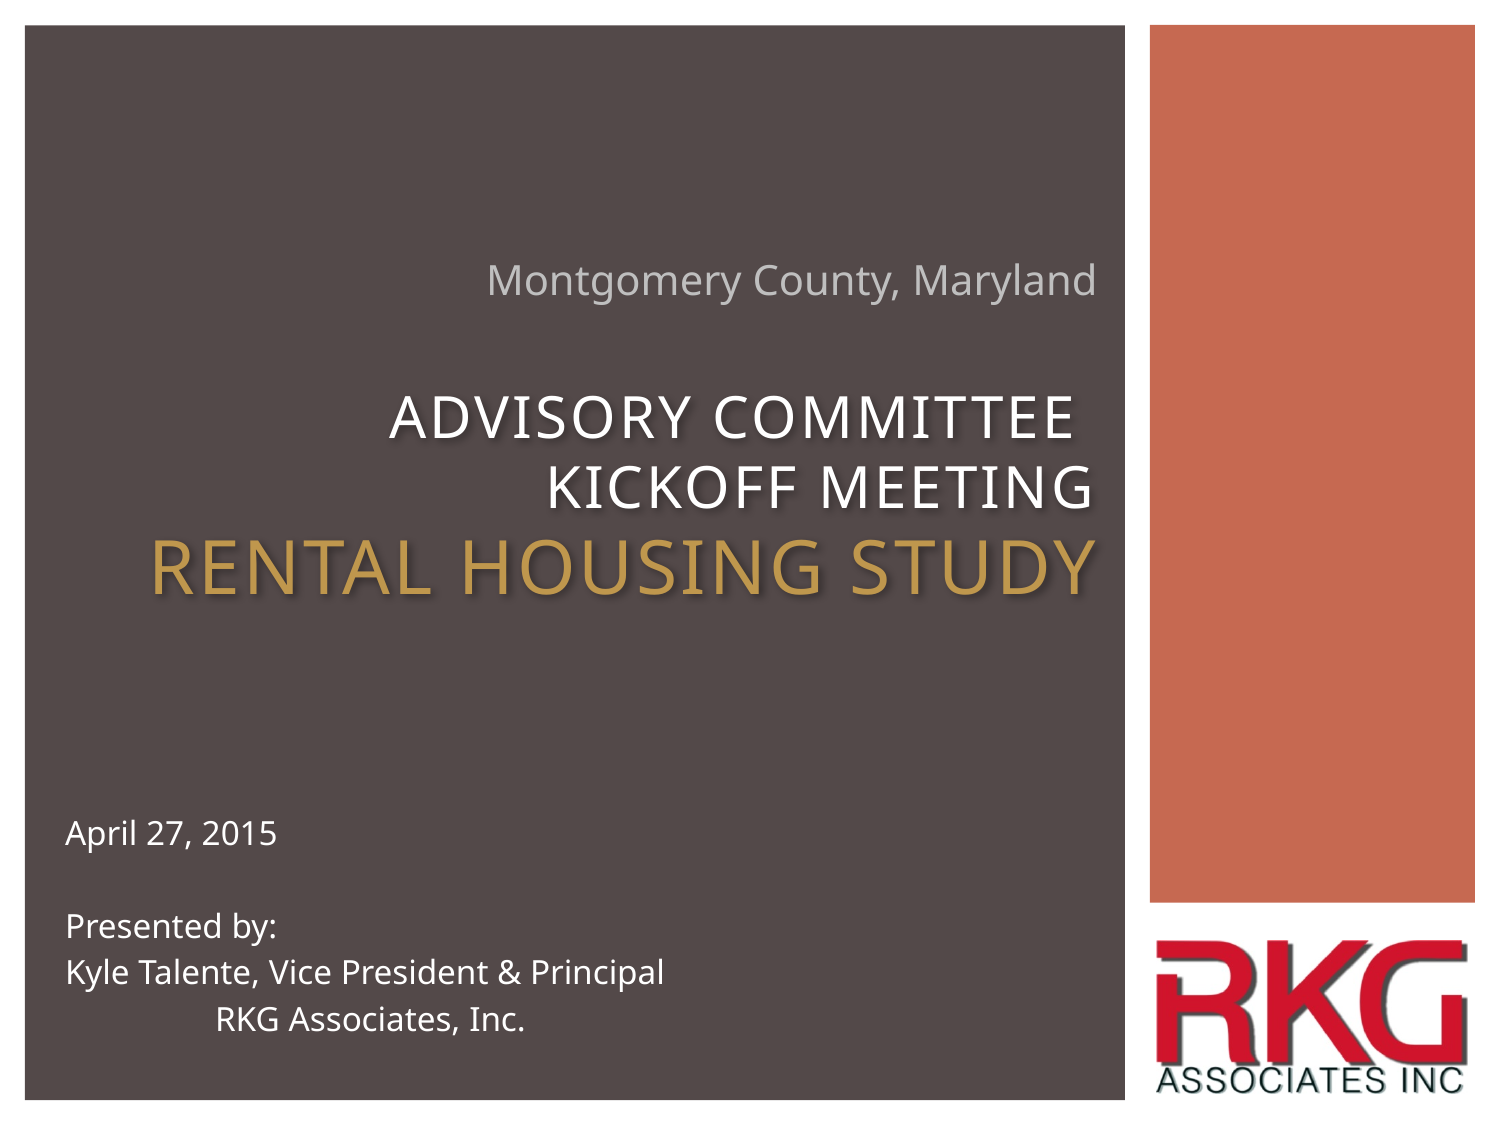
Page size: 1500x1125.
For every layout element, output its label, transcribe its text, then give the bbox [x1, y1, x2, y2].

text_box Montgomery County, Maryland [49, 246, 1113, 312]
subtitle April 27, 2015 Presented by: Kyle Talente, Vice President & Principal RKG Associates, Inc. [50, 762, 1113, 1088]
text_box [1133, 901, 1500, 1125]
title Advisory Committee Kickoff Meeting Rental housing Study [75, 312, 1113, 600]
picture [1156, 939, 1468, 1094]
